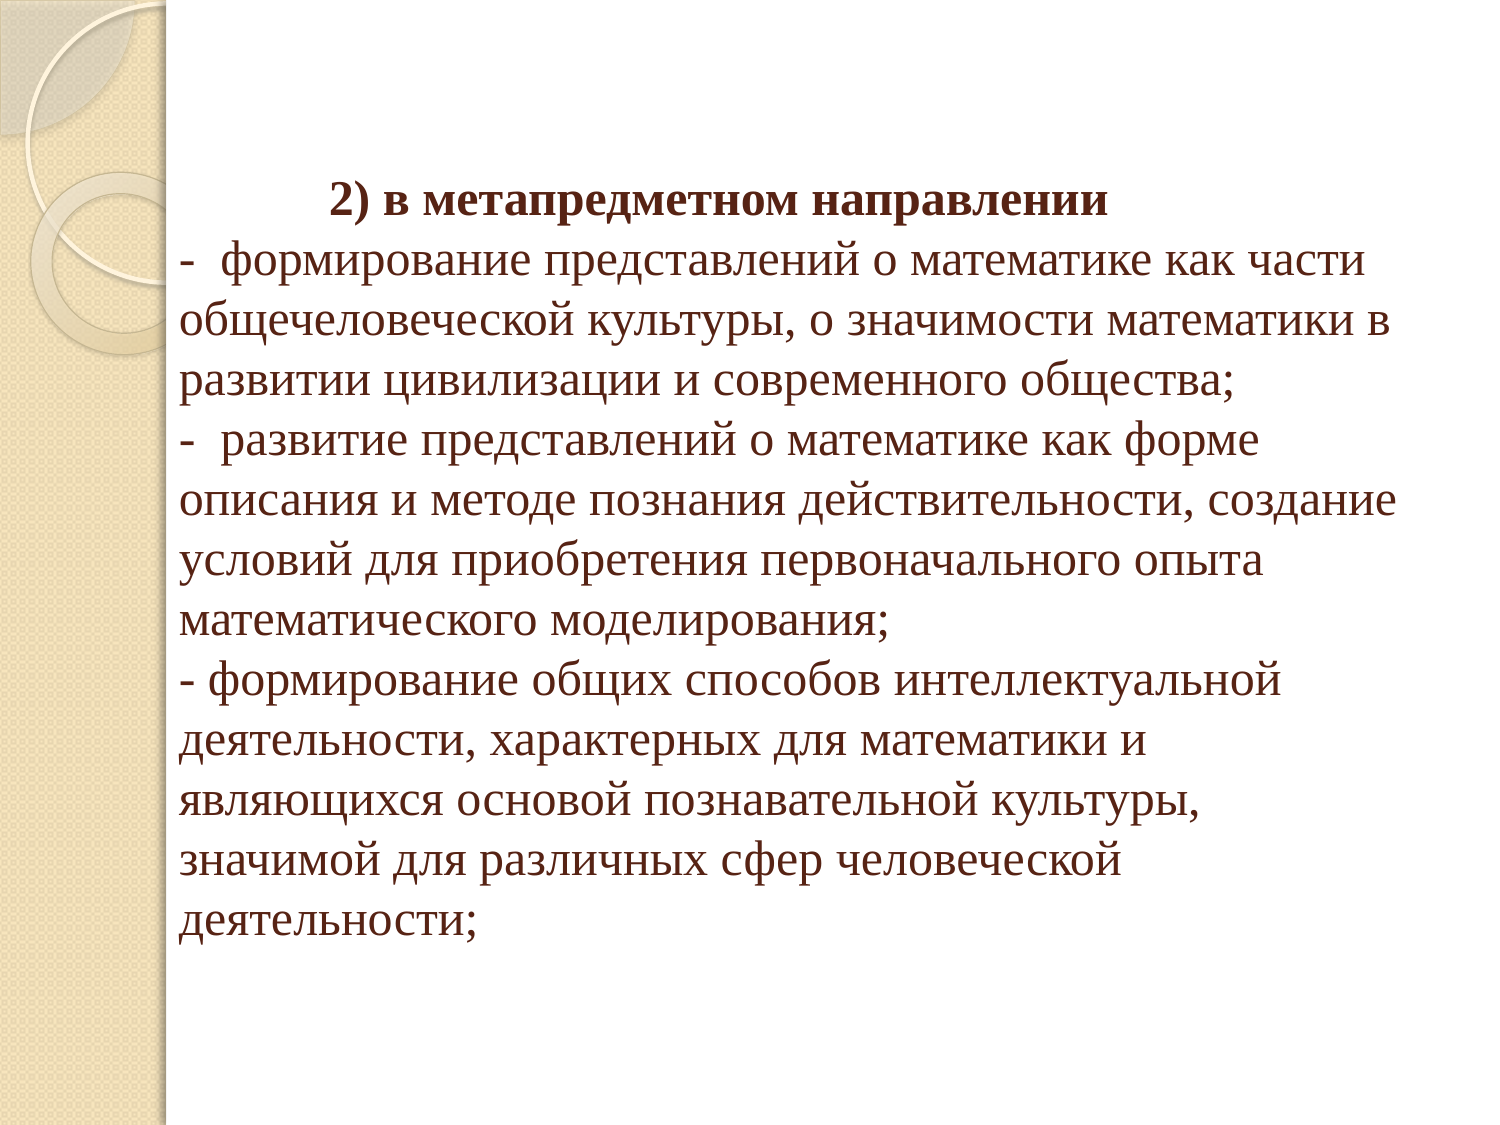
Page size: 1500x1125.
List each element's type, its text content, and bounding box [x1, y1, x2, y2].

title 2) в метапредметном направлении - формирование представлений о математике как части общечеловеческой культуры, о значимости математики в развитии цивилизации и современного общества; - развитие представлений о математике как форме описания и методе познания действительности, создание условий для приобретения первоначального опыта математического моделирования; - формирование общих способов интеллектуальной деятельности, характерных для математики и являющихся основой познавательной культуры, значимой для различных сфер человеческой деятельности; [164, 45, 1425, 1125]
